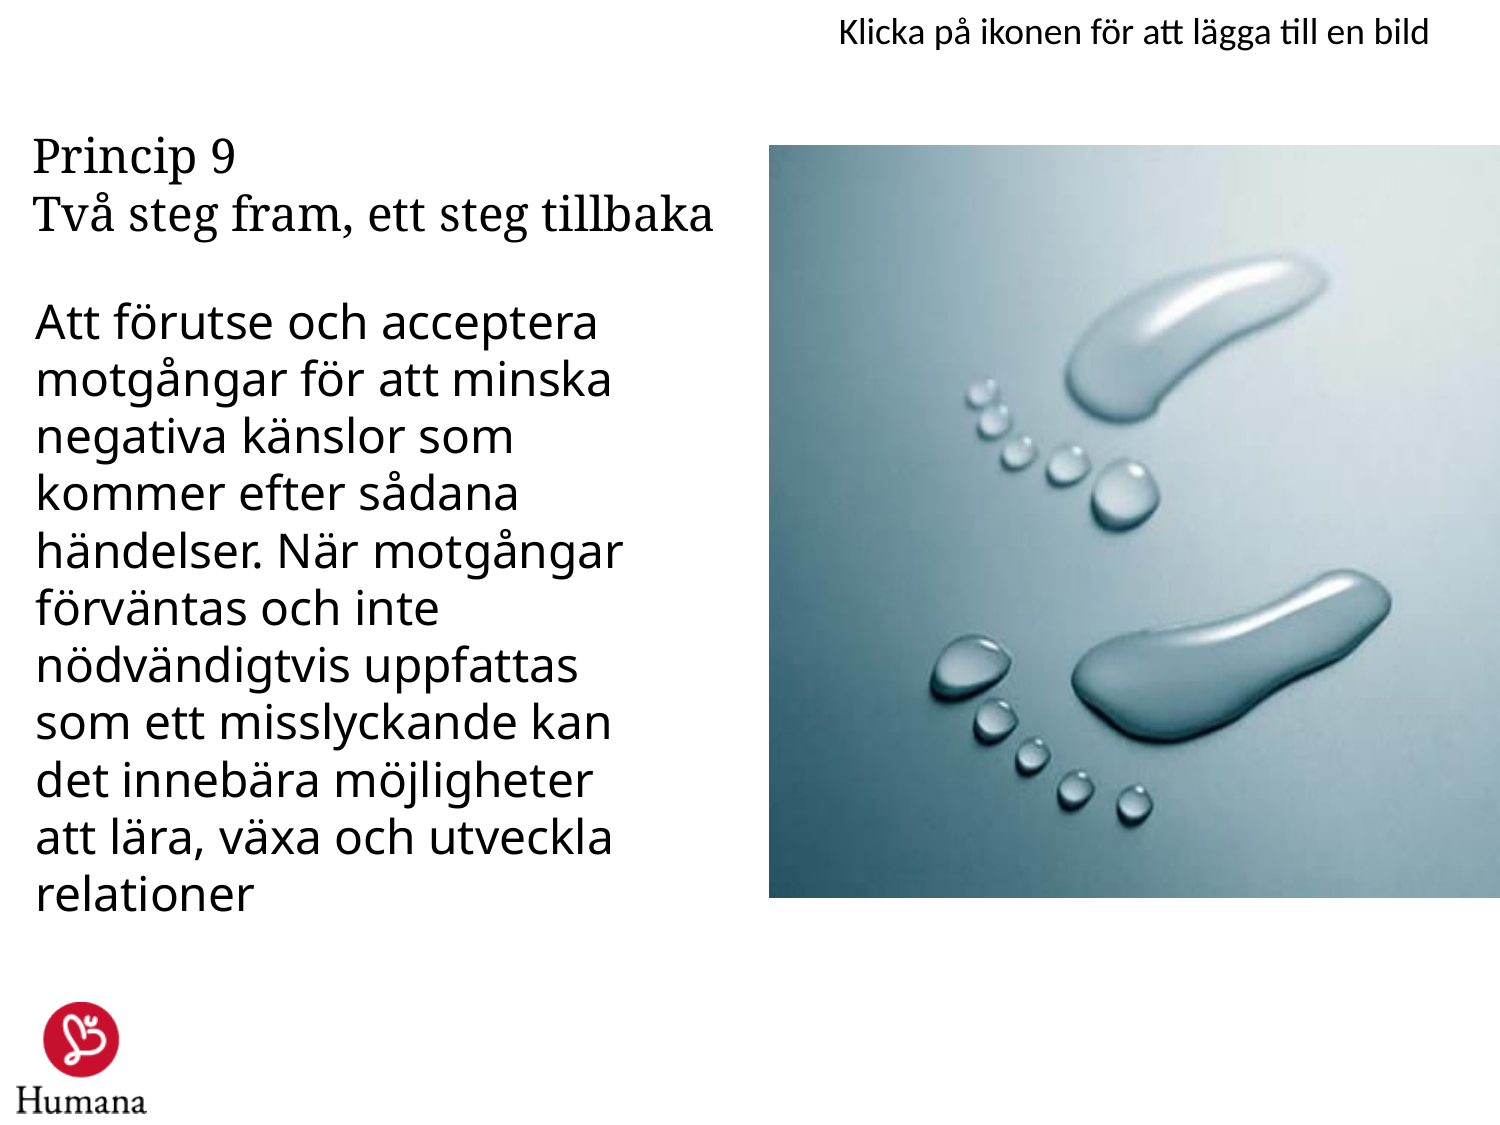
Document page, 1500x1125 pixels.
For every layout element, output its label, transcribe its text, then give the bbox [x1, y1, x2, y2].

picture [769, 0, 1500, 1125]
picture [16, 1002, 147, 1114]
list Att förutse och acceptera motgångar för att minska negativa känslor som kommer efter sådana händelser. När motgångar förväntas och inte nödvändigtvis uppfattas som ett misslyckande kan det innebära möjligheter att lära, växa och utveckla relationer [20, 217, 665, 941]
title Princip 9 Två steg fram, ett steg tillbaka [17, 59, 747, 249]
